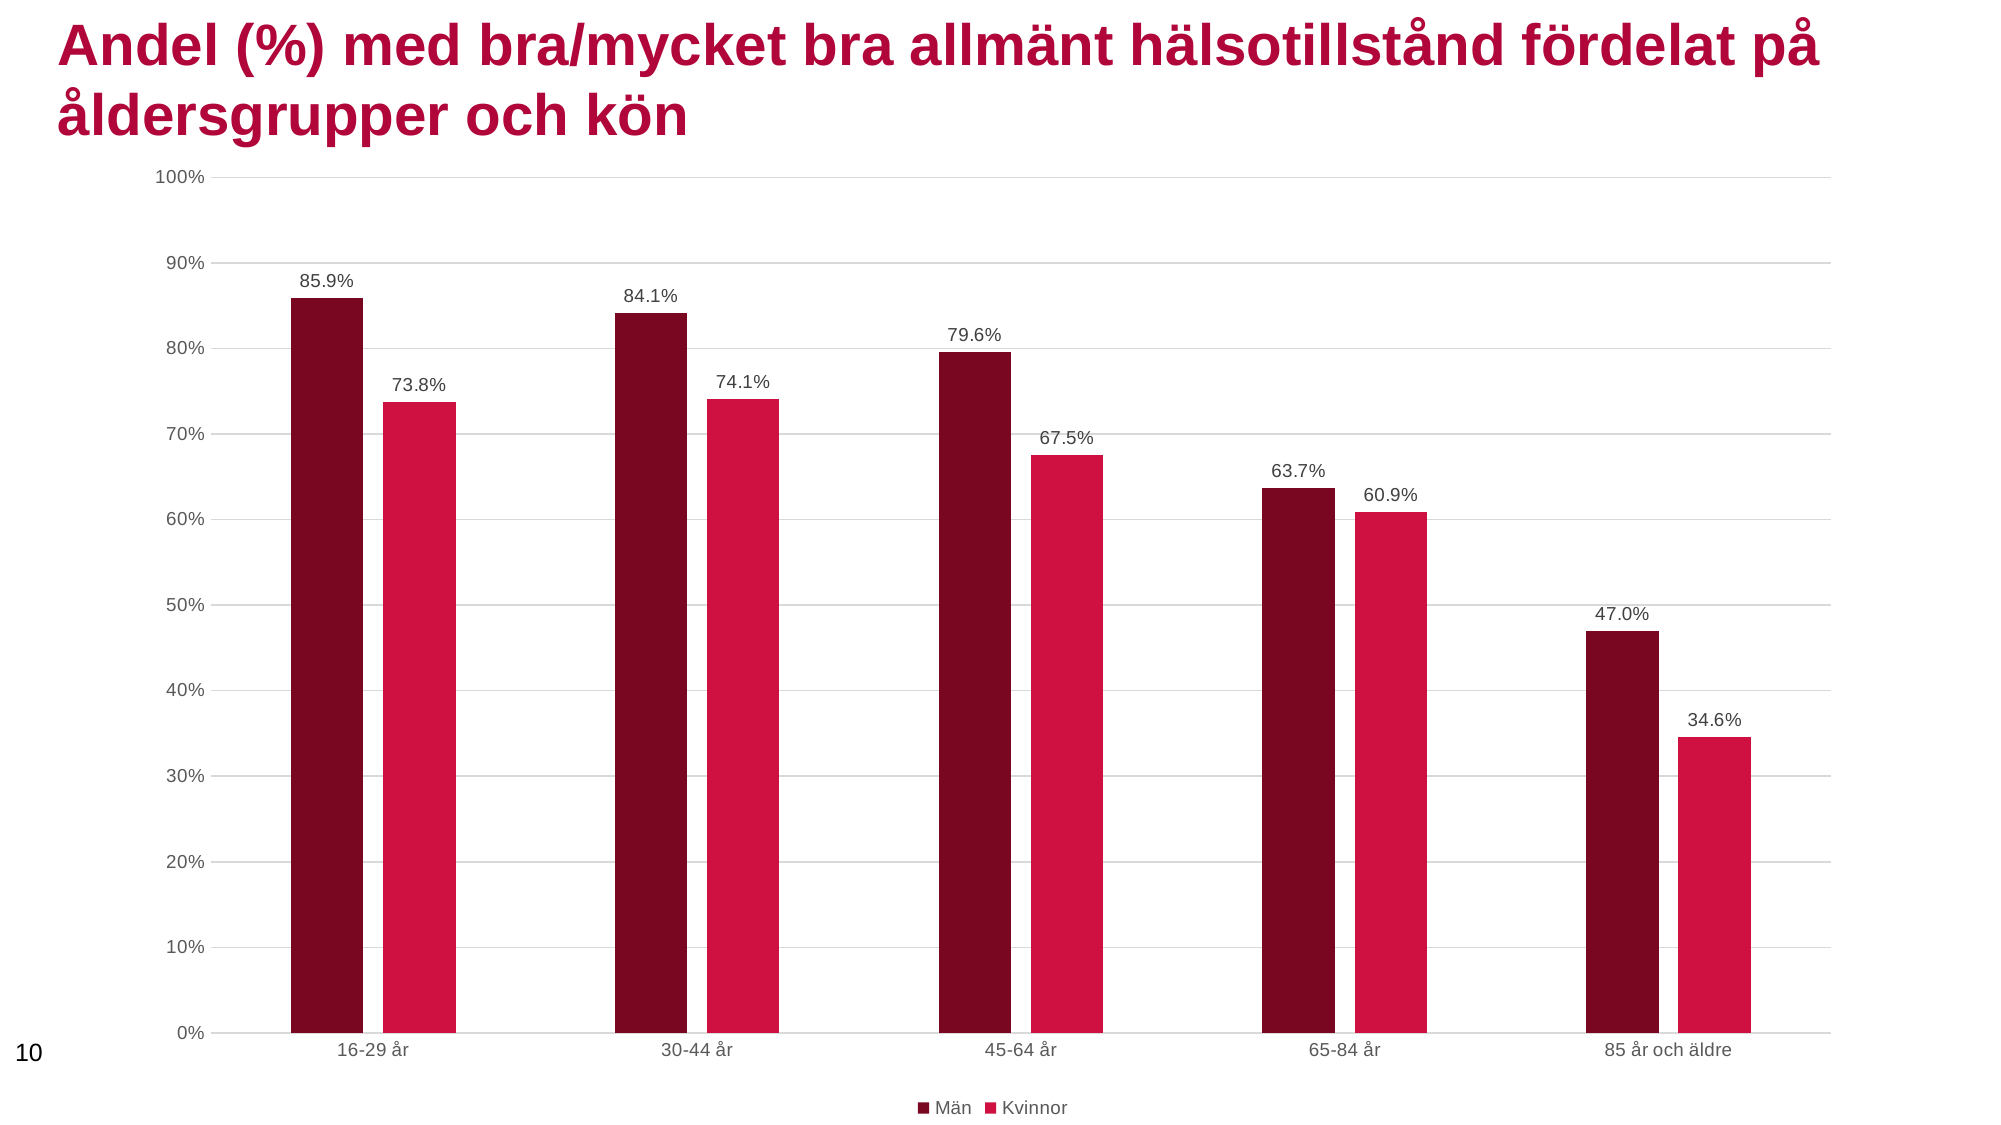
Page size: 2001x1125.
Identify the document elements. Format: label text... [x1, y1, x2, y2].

list Andel (%) med bra/mycket bra allmänt hälsotillstånd fördelat på åldersgrupper och kön [42, 0, 2000, 1125]
chart [120, 146, 1866, 1125]
slide_number 10 [0, 1021, 86, 1082]
